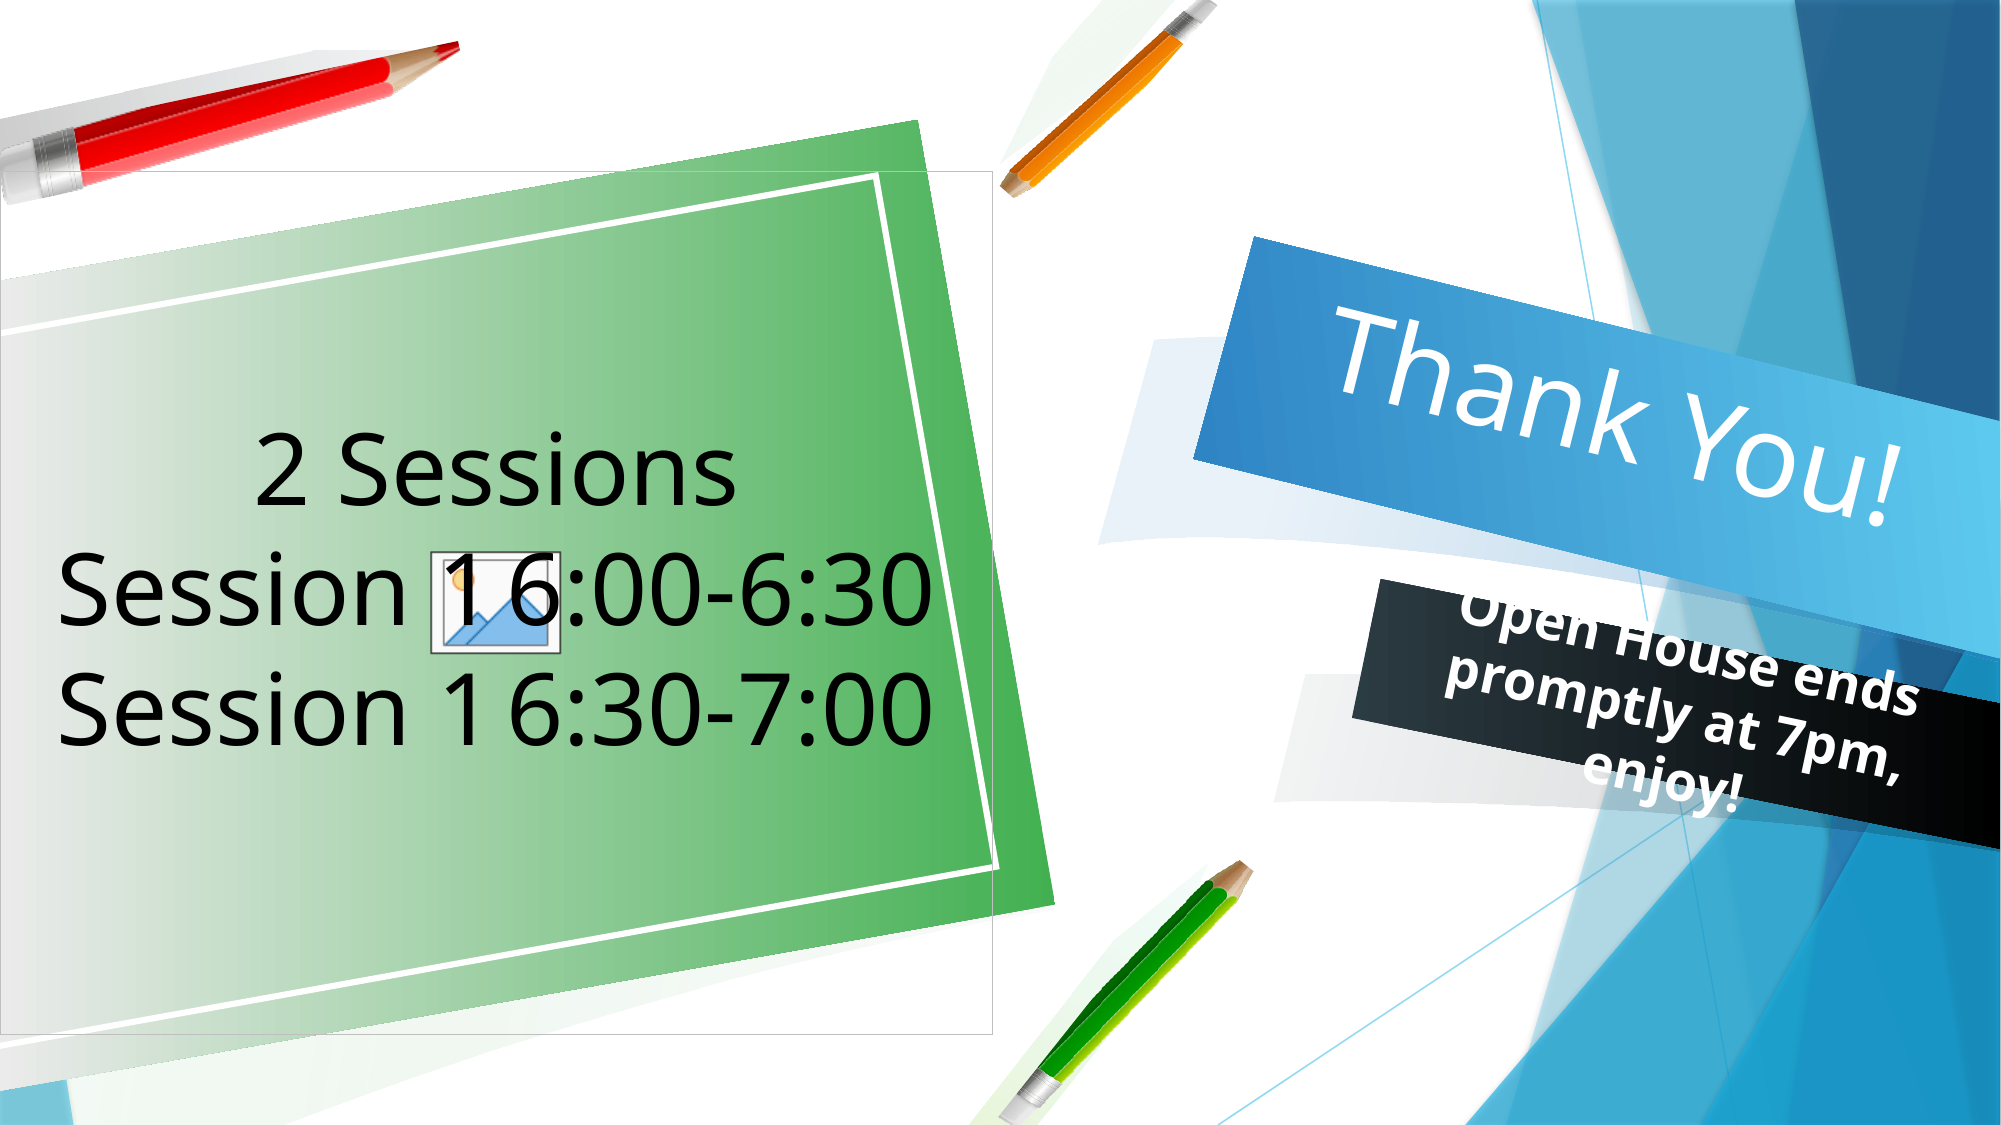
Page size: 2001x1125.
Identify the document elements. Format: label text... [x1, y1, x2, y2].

picture [991, 842, 1270, 1125]
title Thank You! [1197, 243, 2000, 646]
list Open House ends promptly at 7pm, enjoy! [1346, 592, 2000, 832]
picture [0, 0, 1223, 1036]
